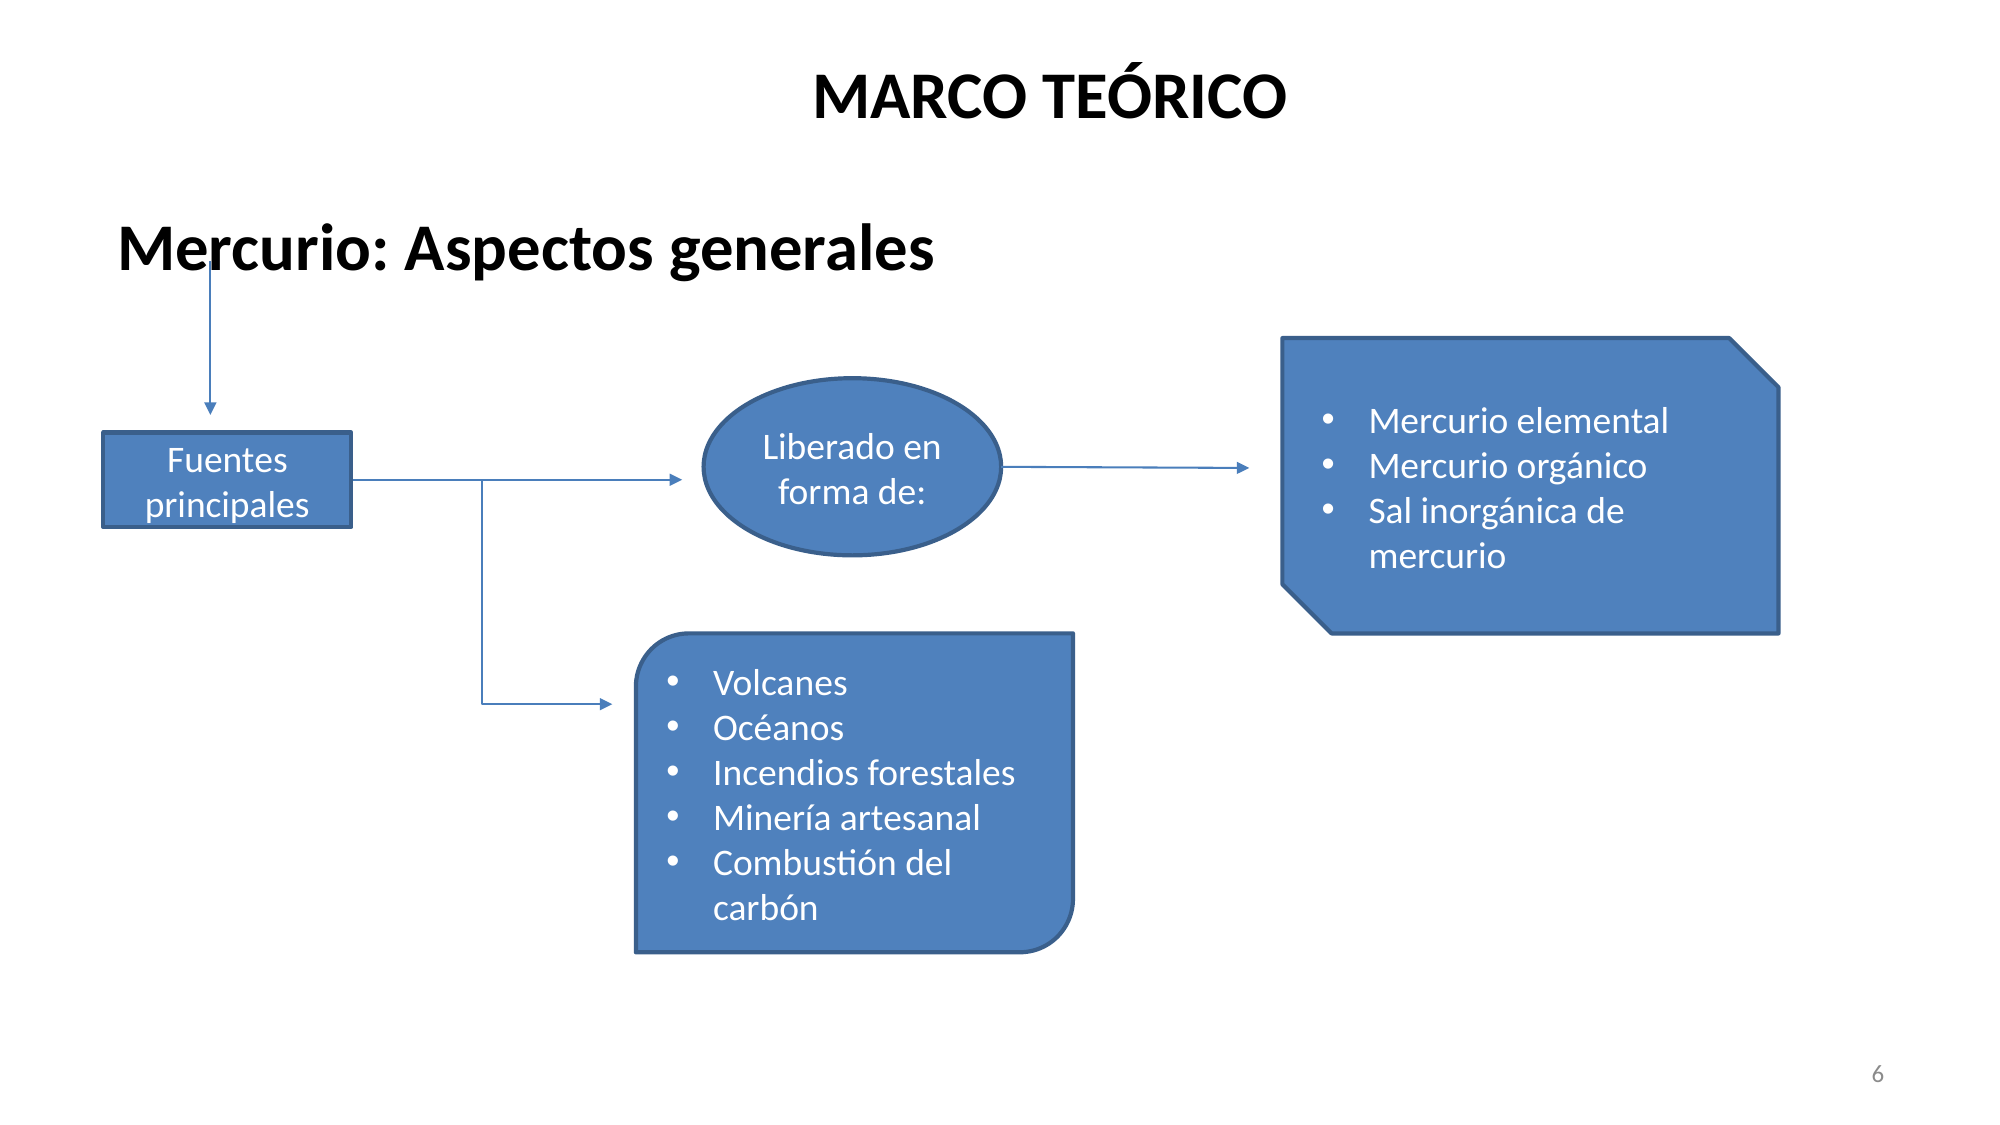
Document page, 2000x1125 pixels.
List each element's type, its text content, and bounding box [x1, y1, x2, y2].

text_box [103, 337, 1779, 953]
title MARCO TEÓRICO [243, 19, 1857, 176]
slide_number 6 [1432, 1042, 1900, 1103]
list Mercurio: Aspectos generales [101, 196, 1825, 988]
